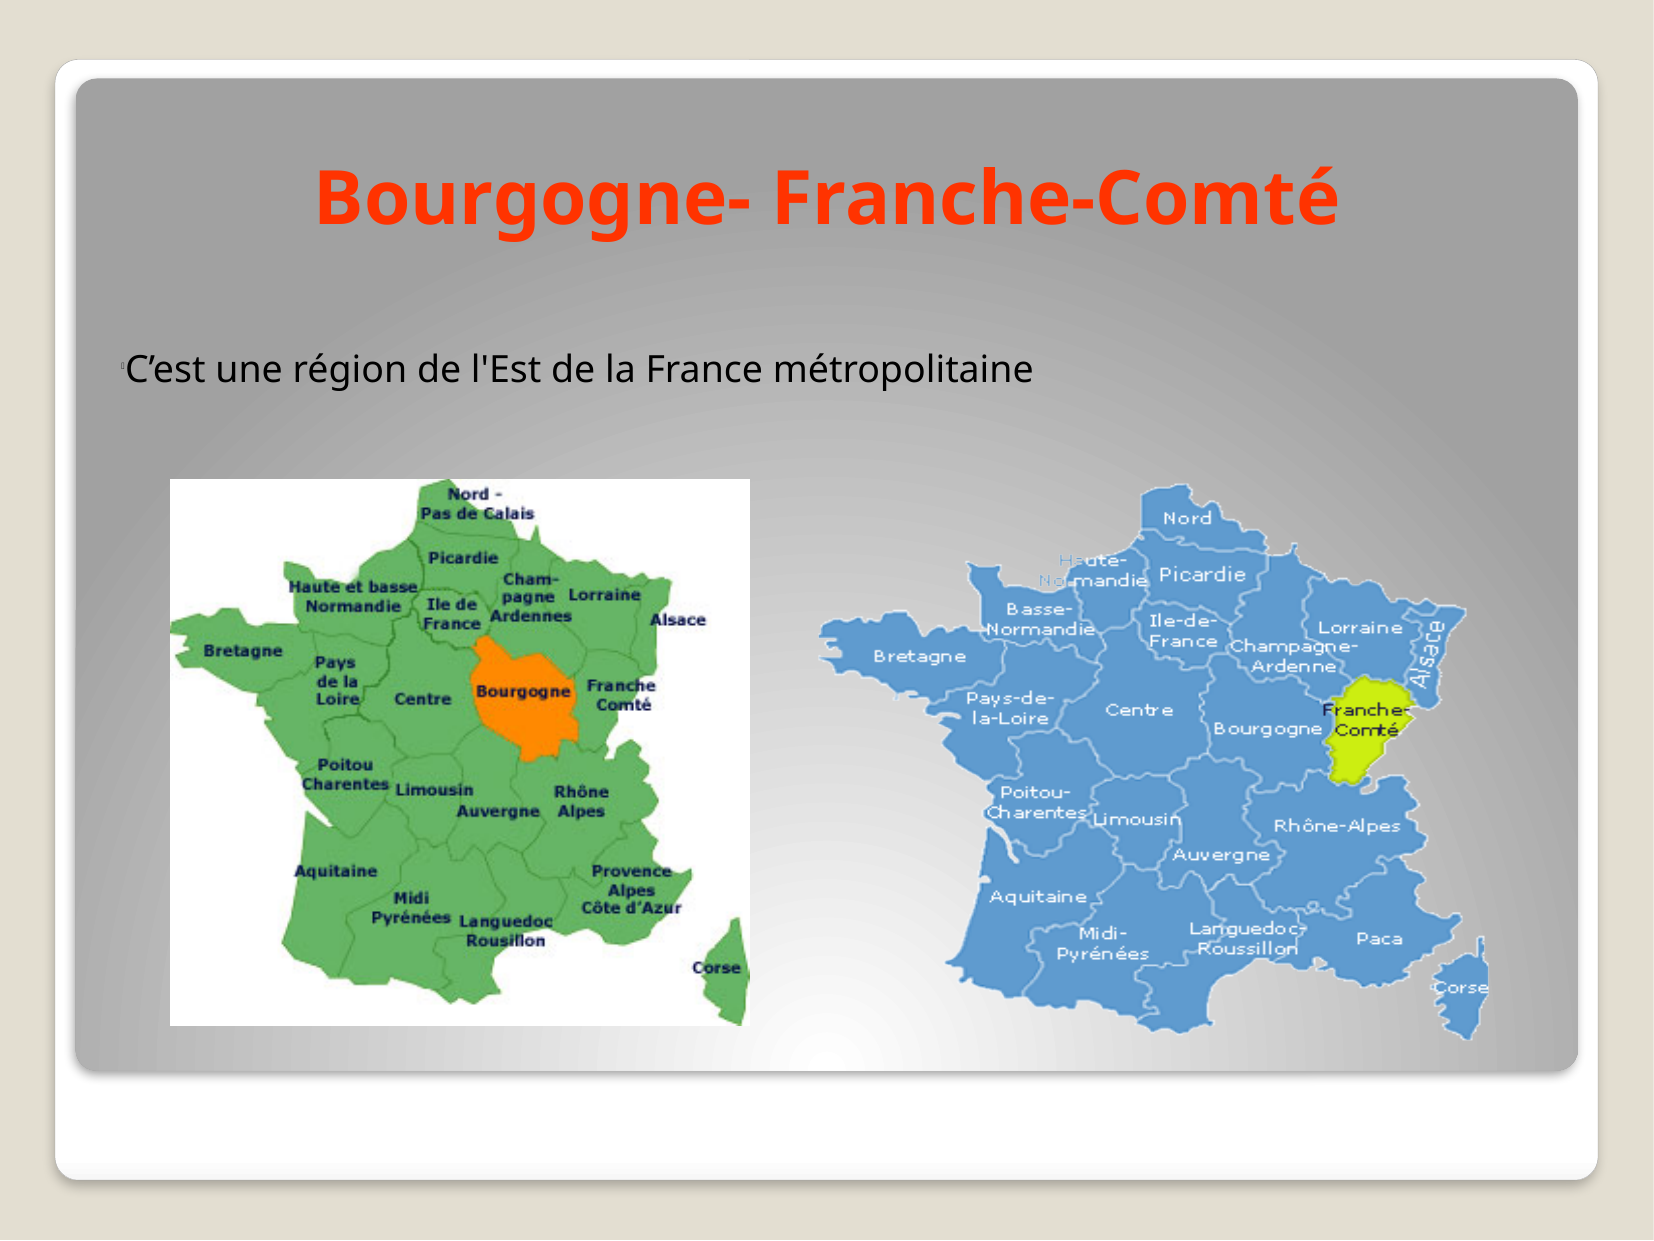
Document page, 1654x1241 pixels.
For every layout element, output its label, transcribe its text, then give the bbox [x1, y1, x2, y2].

picture [170, 479, 750, 1026]
text_box C’est une région de l'Est de la France métropolitaine [121, 344, 1534, 1050]
text_box Bourgogne- Franche-Comté [121, 91, 1534, 299]
picture [814, 479, 1495, 1060]
